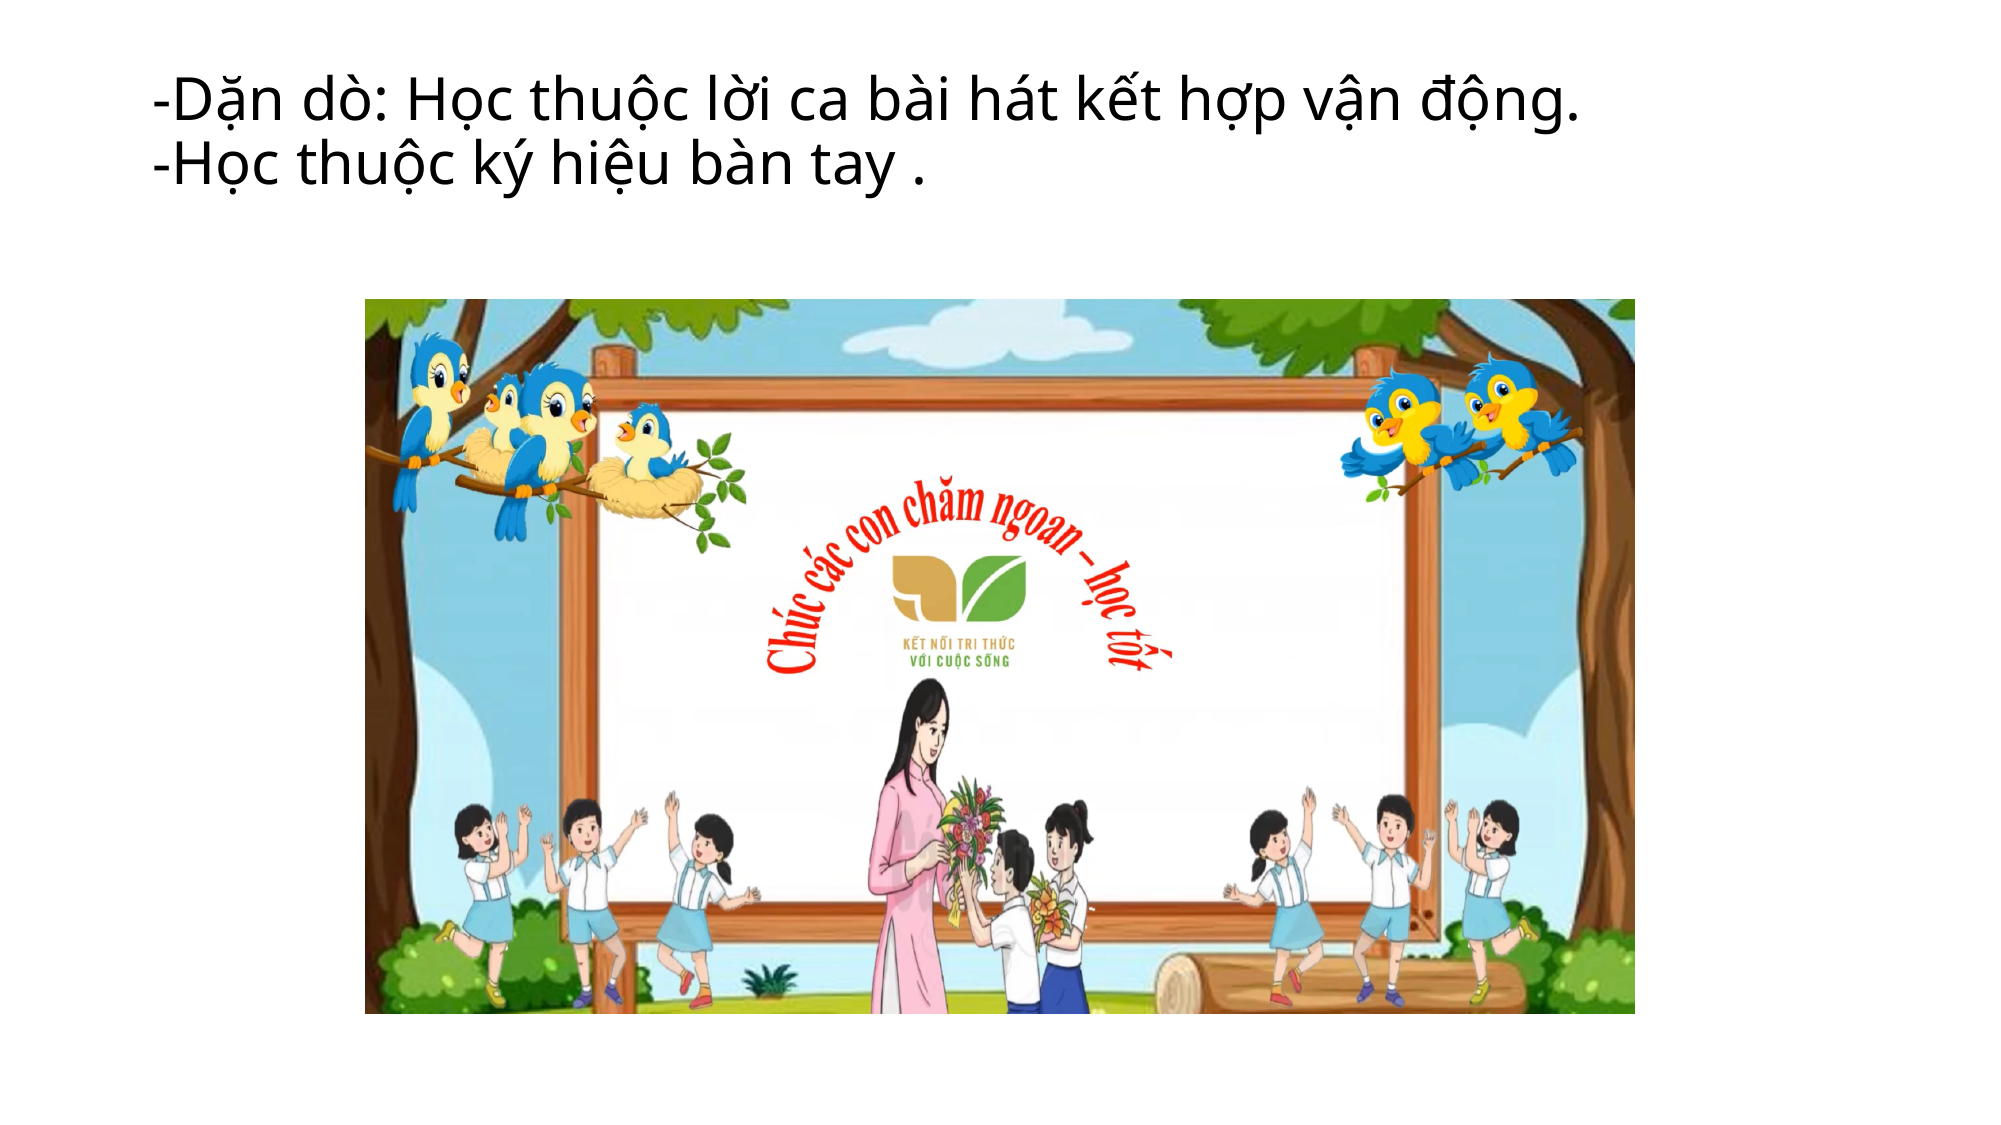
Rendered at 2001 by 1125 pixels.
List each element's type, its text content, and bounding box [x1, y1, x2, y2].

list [365, 299, 1635, 1014]
title -Dặn dò: Học thuộc lời ca bài hát kết hợp vận động. -Học thuộc ký hiệu bàn tay . [137, 59, 1863, 278]
